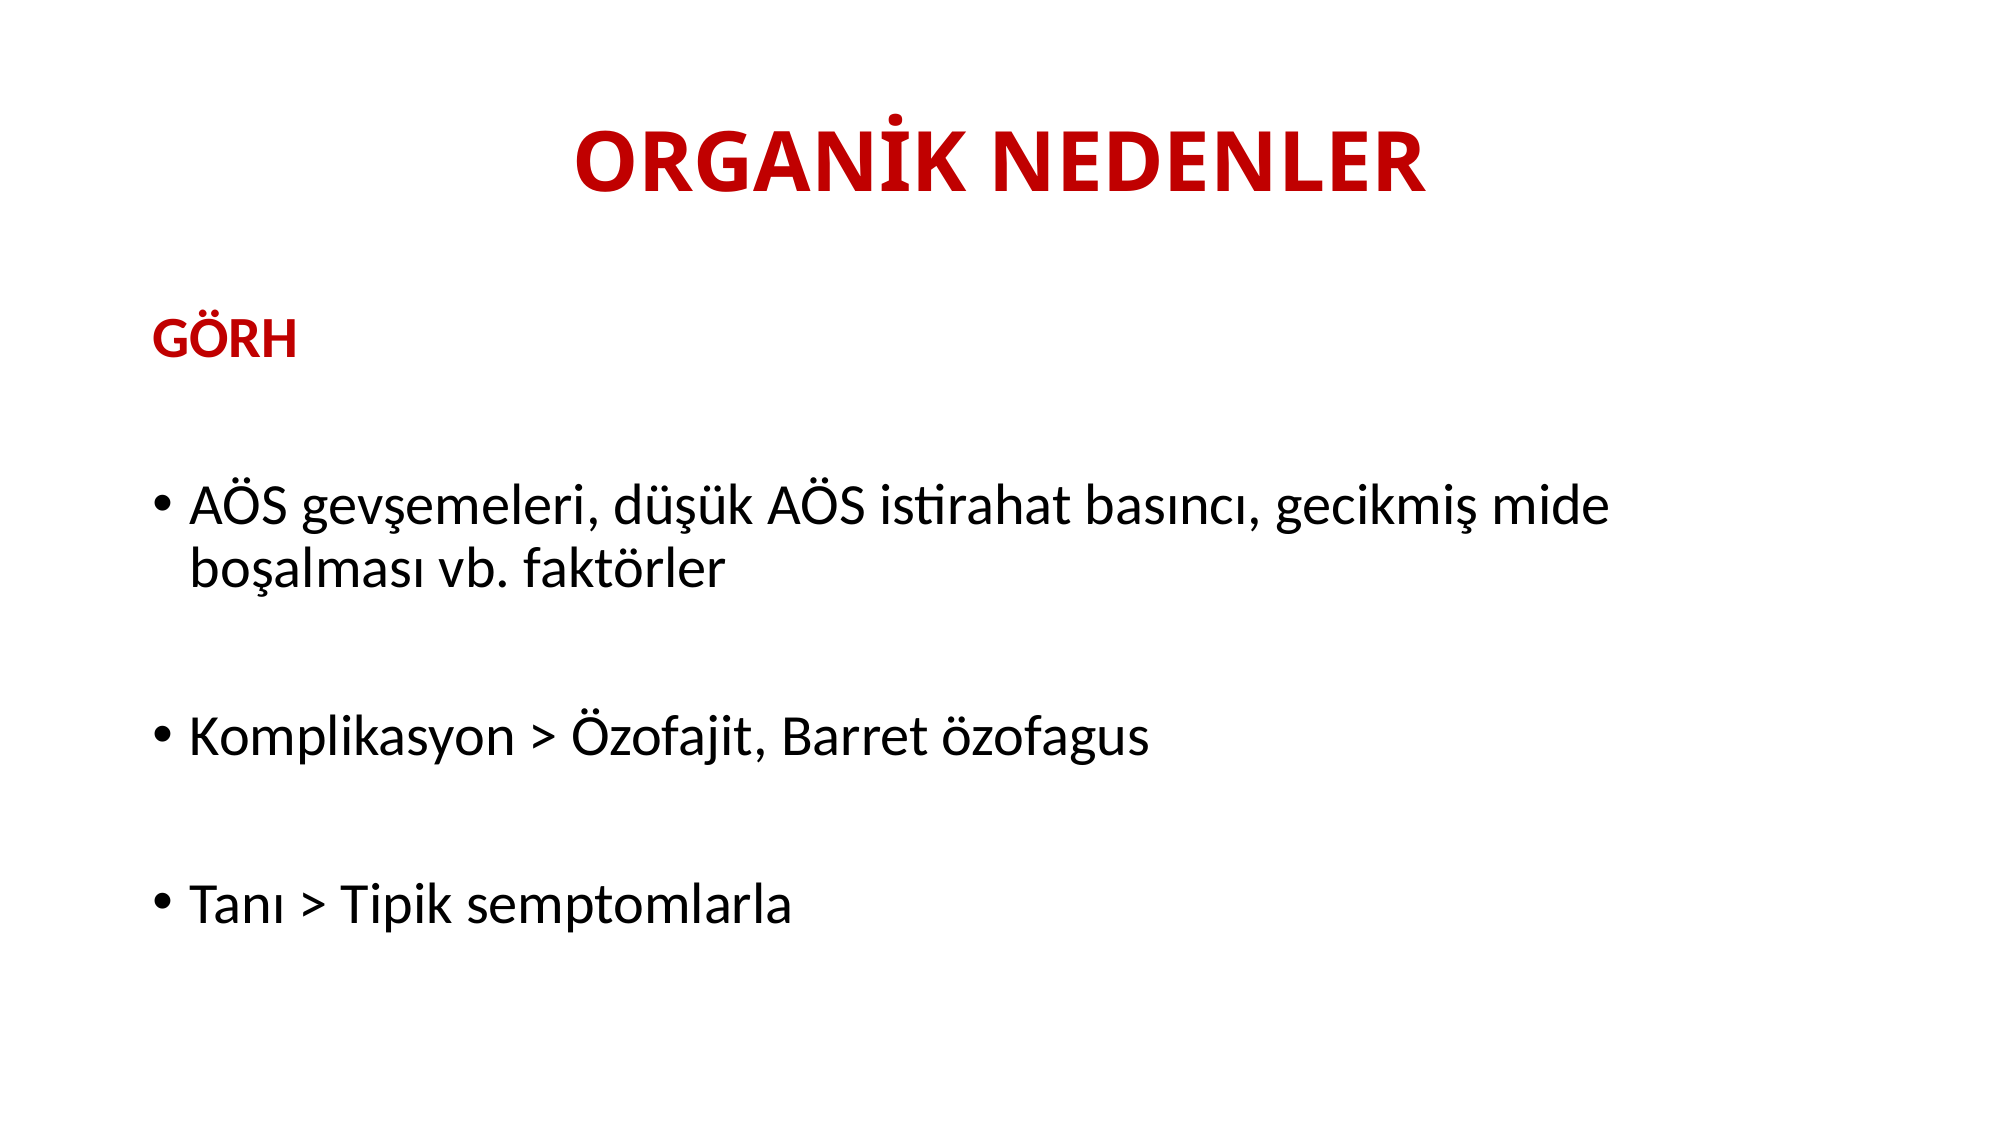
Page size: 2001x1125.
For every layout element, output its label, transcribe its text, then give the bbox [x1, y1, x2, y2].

list GÖRH AÖS gevşemeleri, düşük AÖS istirahat basıncı, gecikmiş mide boşalması vb. faktörler Komplikasyon > Özofajit, Barret özofagus Tanı > Tipik semptomlarla [137, 299, 1863, 1014]
title ORGANİK NEDENLER [137, 55, 1863, 273]
